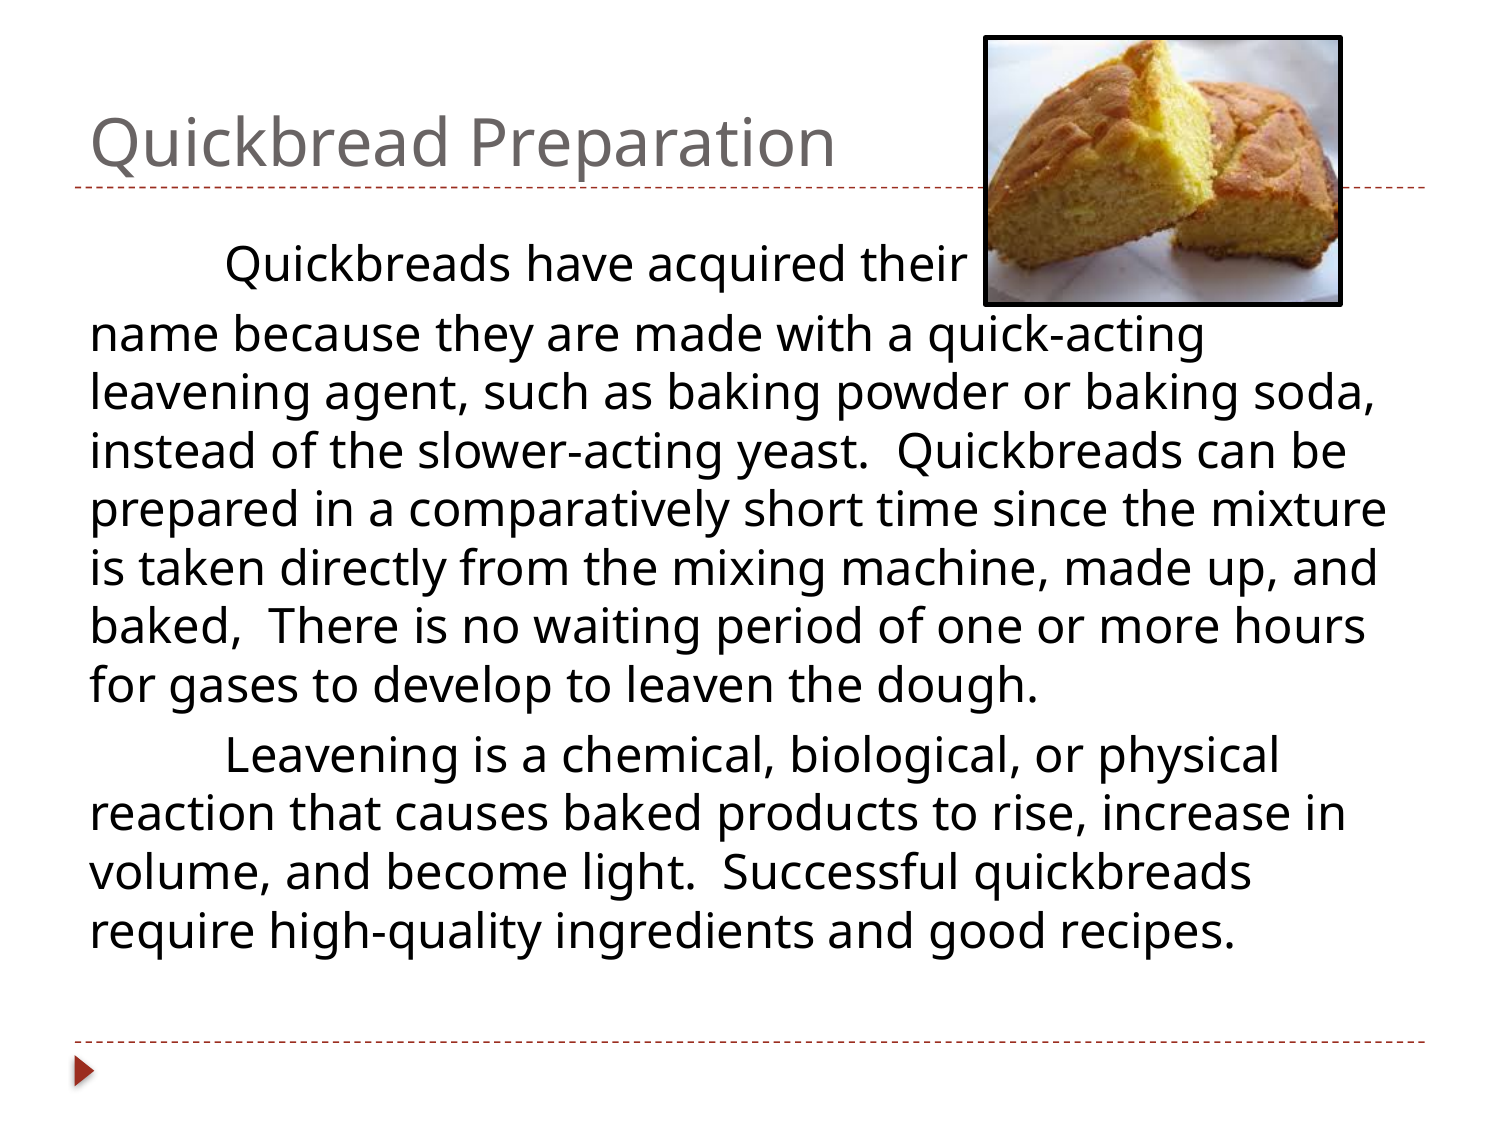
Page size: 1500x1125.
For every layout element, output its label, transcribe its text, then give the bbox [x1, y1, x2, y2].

picture [987, 39, 1339, 303]
list Quickbreads have acquired their name because they are made with a quick-acting leavening agent, such as baking powder or baking soda, instead of the slower-acting yeast. Quickbreads can be prepared in a comparatively short time since the mixture is taken directly from the mixing machine, made up, and baked, There is no waiting period of one or more hours for gases to develop to leaven the dough. Leavening is a chemical, biological, or physical reaction that causes baked products to rise, increase in volume, and become light. Successful quickbreads require high-quality ingredients and good recipes. [75, 224, 1425, 1010]
title Quickbread Preparation [75, 24, 1425, 188]
